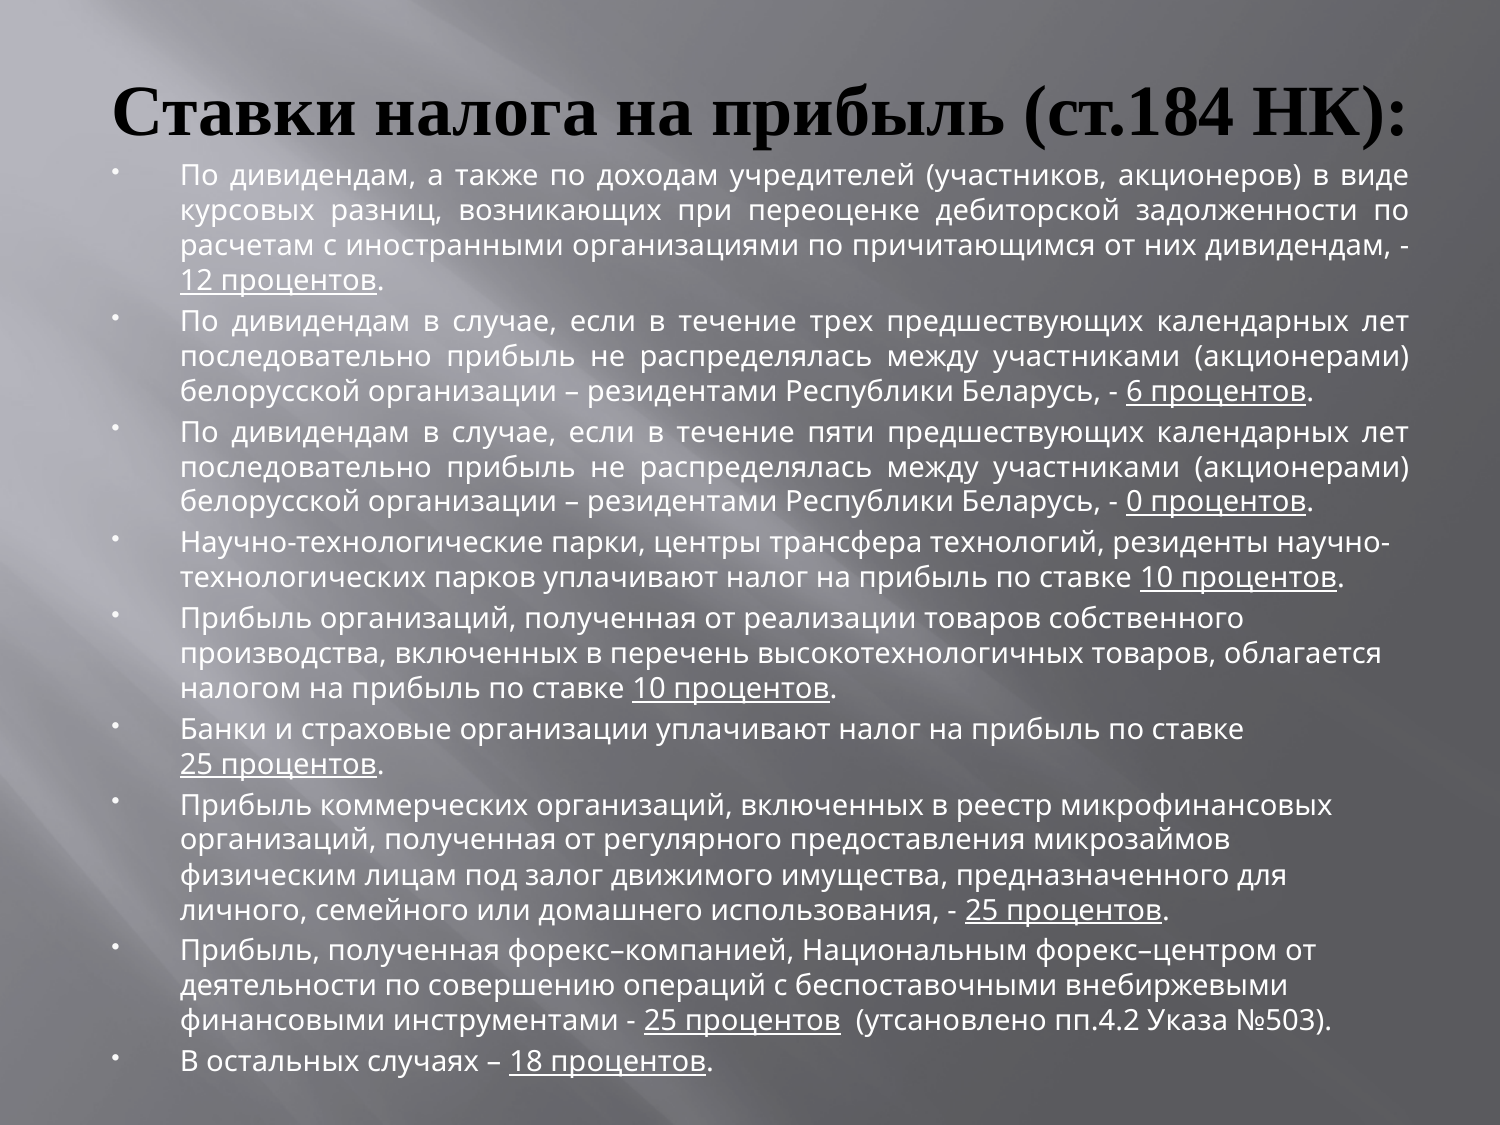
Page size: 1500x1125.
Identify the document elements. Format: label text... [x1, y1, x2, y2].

list По дивидендам, а также по доходам учредителей (участников, акционеров) в виде курсовых разниц, возникающих при переоценке дебиторской задолженности по расчетам с иностранными организациями по причитающимся от них дивидендам, - 12 процентов. По дивидендам в случае, если в течение трех предшествующих календарных лет последовательно прибыль не распределялась между участниками (акционерами) белорусской организации – резидентами Республики Беларусь, - 6 процентов. По дивидендам в случае, если в течение пяти предшествующих календарных лет последовательно прибыль не распределялась между участниками (акционерами) белорусской организации – резидентами Республики Беларусь, - 0 процентов. Научно-технологические парки, центры трансфера технологий, резиденты научно-технологических парков уплачивают налог на прибыль по ставке 10 процентов. Прибыль организаций, полученная от реализации товаров собственного производства, включенных в перечень высокотехнологичных товаров, облагается налогом на прибыль по ставке 10 процентов. Банки и страховые организации уплачивают налог на прибыль по ставке 25 процентов. Прибыль коммерческих организаций, включенных в реестр микрофинансовых организаций, полученная от регулярного предоставления микрозаймов физическим лицам под залог движимого имущества, предназначенного для личного, семейного или домашнего использования, - 25 процентов. Прибыль, полученная форекс–компанией, Национальным форекс–центром от деятельности по совершению операций с беспоставочными внебиржевыми финансовыми инструментами - 25 процентов (утсановлено пп.4.2 Указа №503). В остальных случаях – 18 процентов. [75, 149, 1425, 1059]
title Ставки налога на прибыль (ст.184 НК): [75, 45, 1425, 149]
